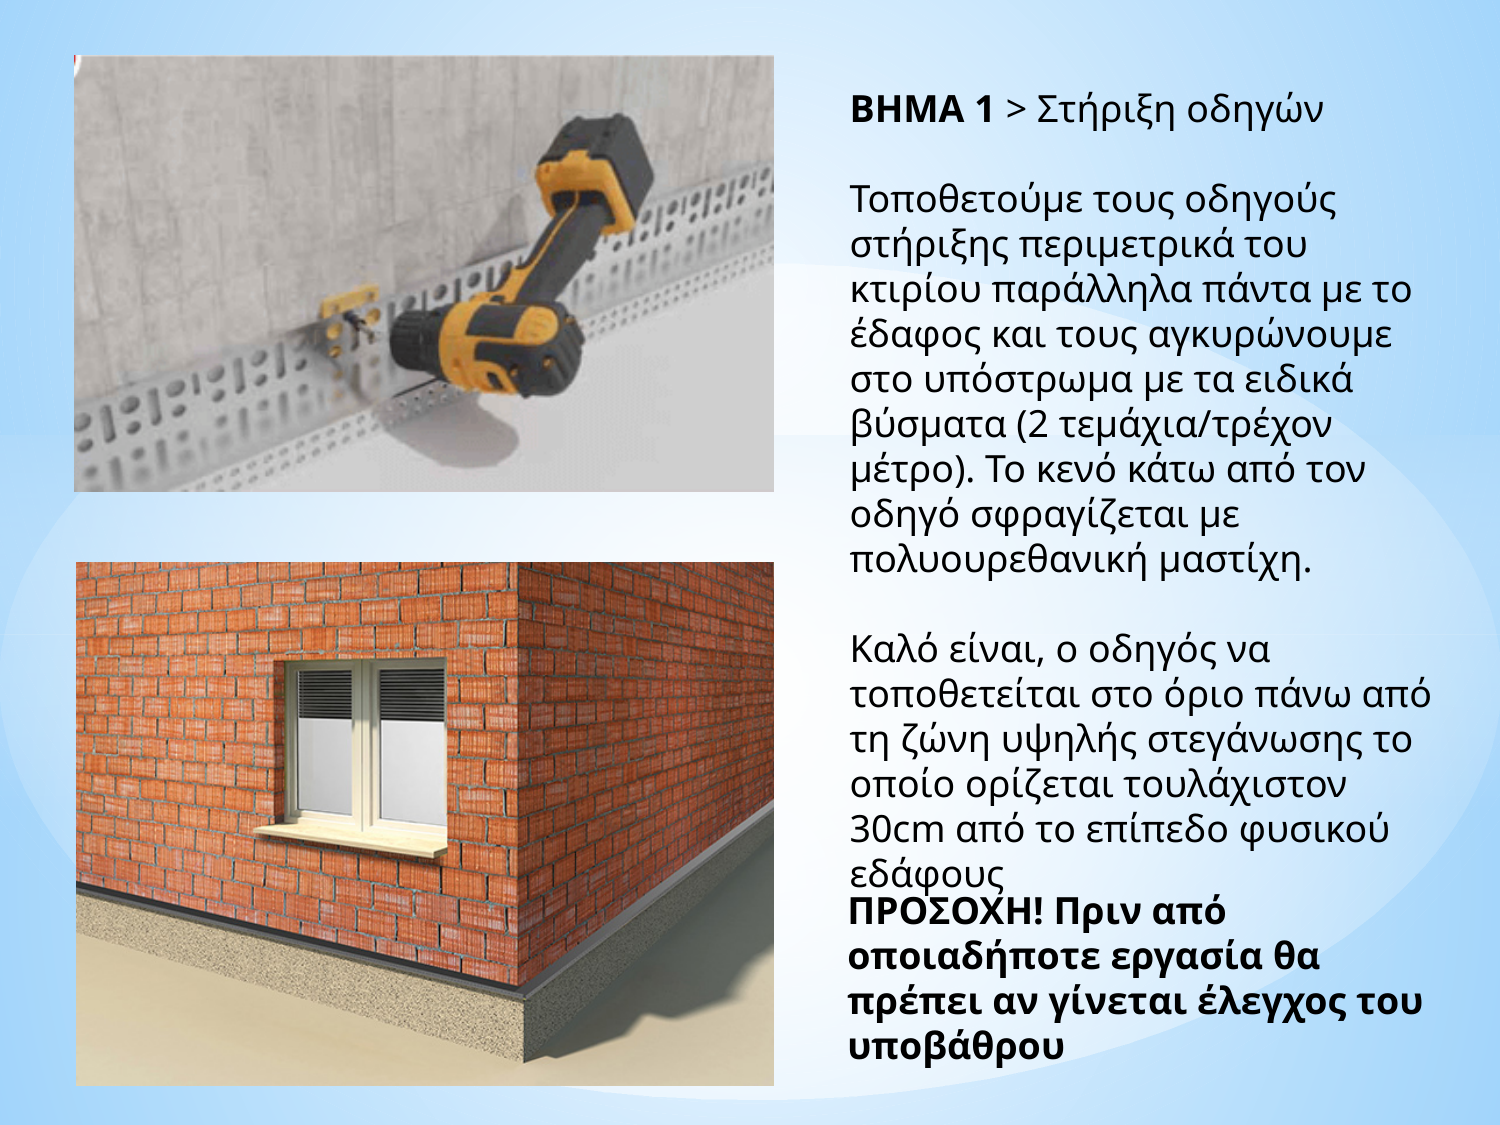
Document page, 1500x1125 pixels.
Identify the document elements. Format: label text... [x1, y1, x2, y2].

picture [76, 562, 774, 1086]
picture [73, 55, 774, 492]
text_box ΒΗΜΑ 1 > Στήριξη οδηγών Τοποθετούμε τους οδηγούς στήριξης περιμετρικά του κτιρίου παράλληλα πάντα με το έδαφος και τους αγκυρώνουμε στο υπόστρωμα με τα ειδικά βύσματα (2 τεμάχια/τρέχον μέτρο). Το κενό κάτω από τον οδηγό σφραγίζεται με πολυουρεθανική μαστίχη. Καλό είναι, ο οδηγός να τοποθετείται στο όριο πάνω από τη ζώνη υψηλής στεγάνωσης το οποίο ορίζεται τουλάχιστον 30cm από το επίπεδο φυσικού εδάφους [834, 78, 1457, 903]
text_box ΠΡΟΣΟΧΗ! Πριν από οποιαδήποτε εργασία θα πρέπει αν γίνεται έλεγχος του υποβάθρου [832, 879, 1455, 1075]
